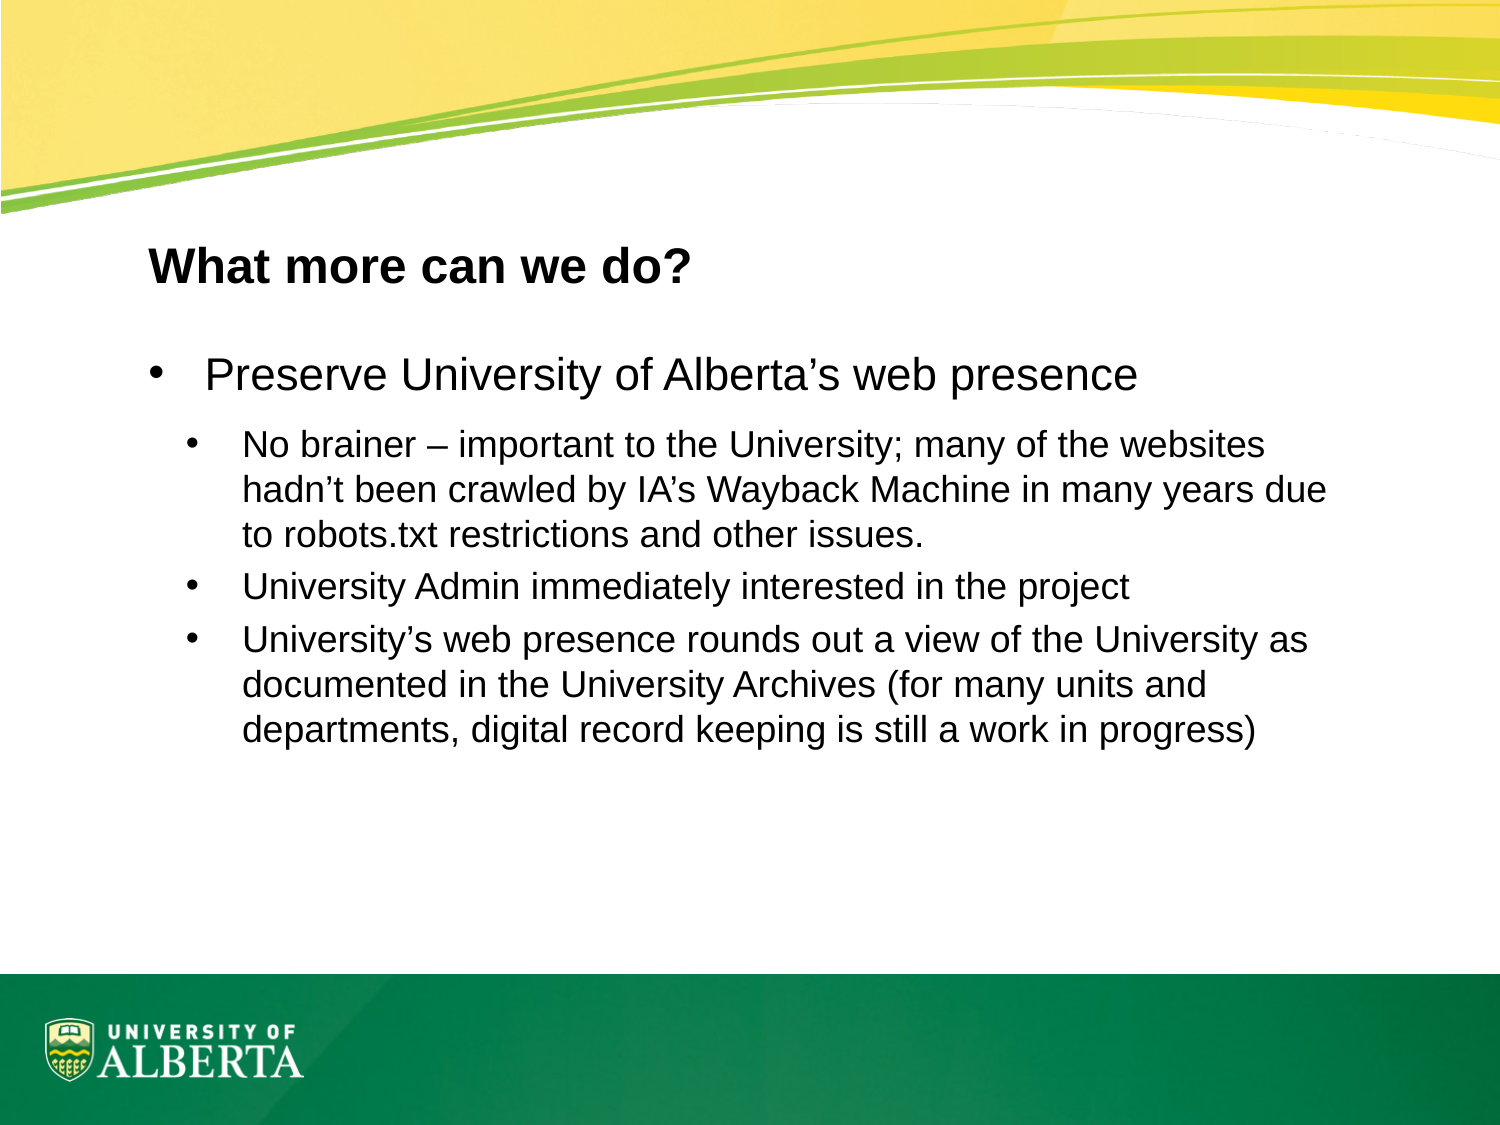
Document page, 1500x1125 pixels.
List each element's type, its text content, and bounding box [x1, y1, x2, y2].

picture [2, 0, 1500, 263]
list Preserve University of Alberta’s web presence No brainer – important to the University; many of the websites hadn’t been crawled by IA’s Wayback Machine in many years due to robots.txt restrictions and other issues. University Admin immediately interested in the project University’s web presence rounds out a view of the University as documented in the University Archives (for many units and departments, digital record keeping is still a work in progress) [133, 337, 1375, 952]
title What more can we do? [133, 226, 1375, 306]
picture [0, 974, 1500, 1125]
